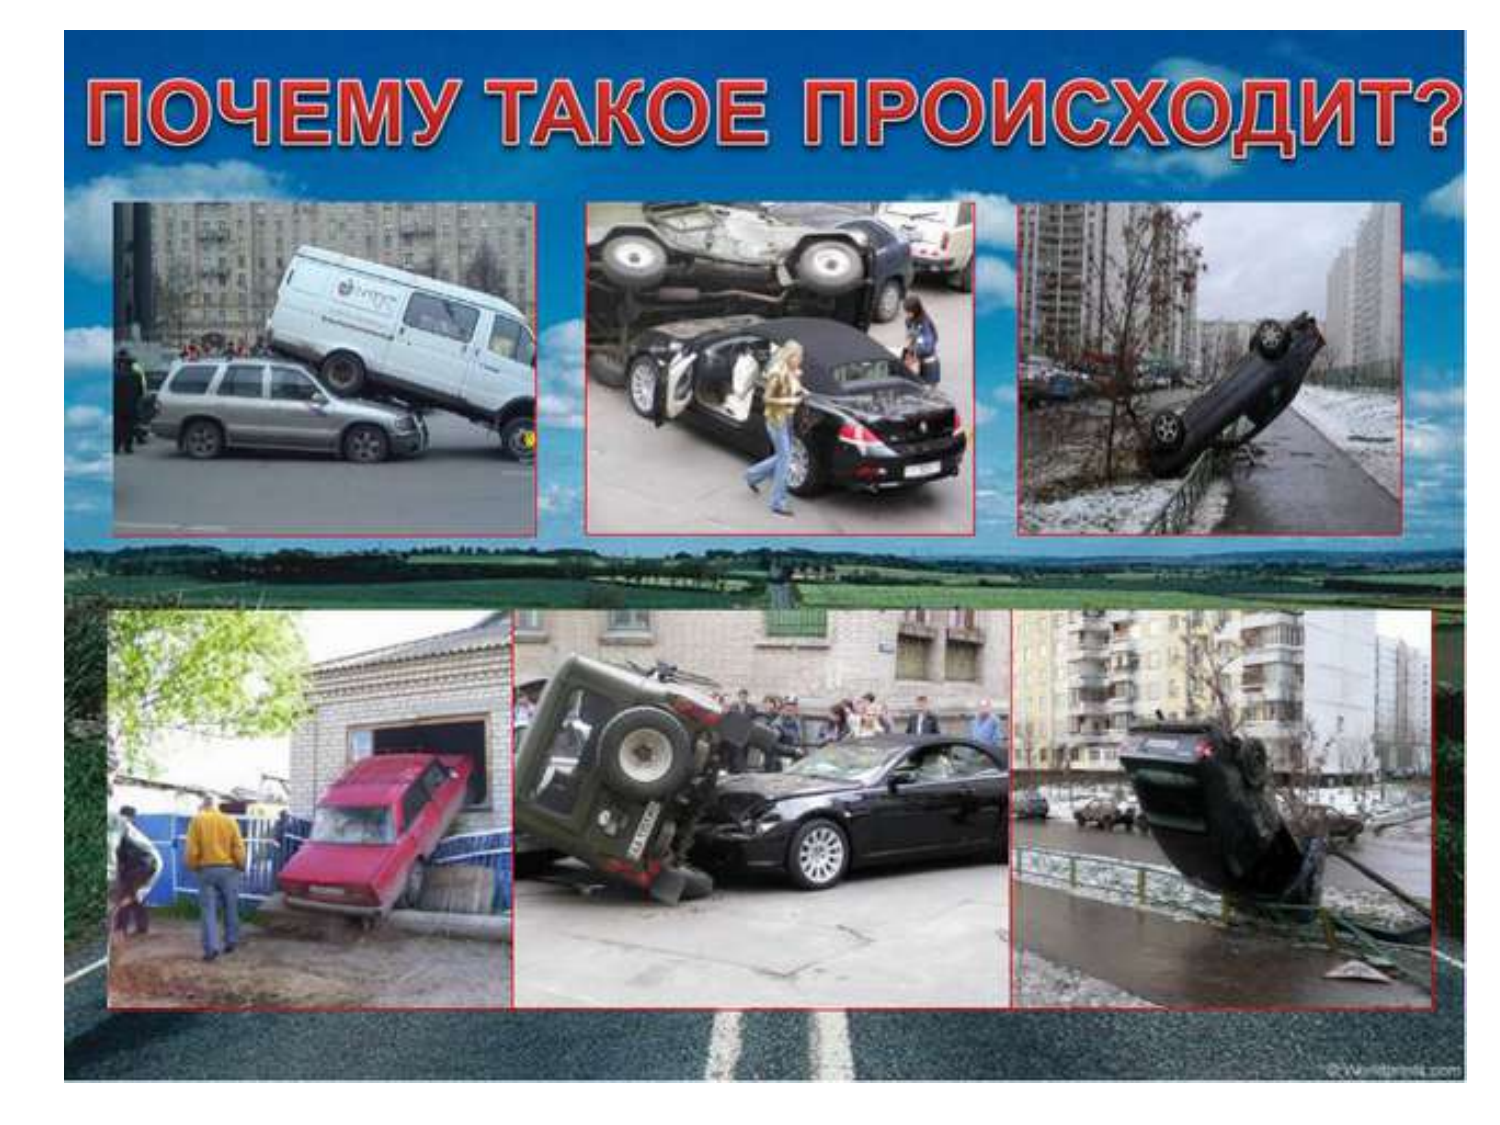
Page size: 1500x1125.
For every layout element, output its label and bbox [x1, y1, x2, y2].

list [64, 30, 1467, 1083]
